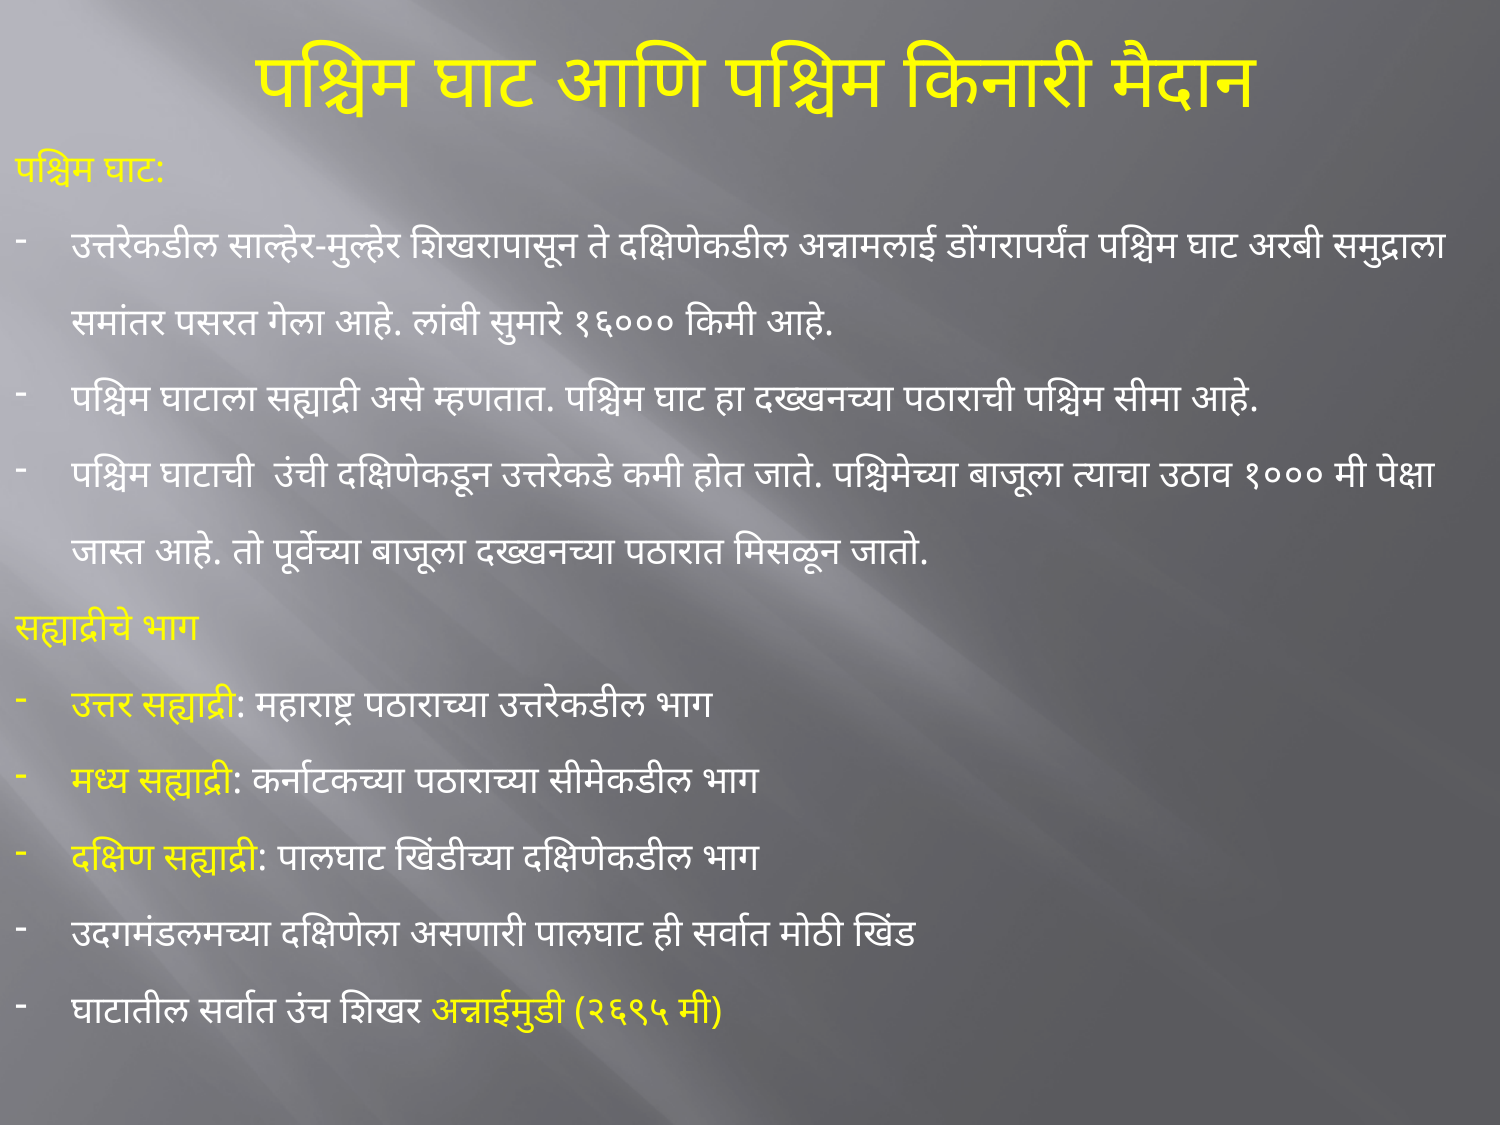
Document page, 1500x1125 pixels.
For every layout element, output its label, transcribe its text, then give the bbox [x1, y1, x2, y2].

text_box पश्चिम घाट आणि पश्चिम किनारी मैदान [49, 0, 1463, 105]
text_box पश्चिम घाट: उत्तरेकडील साल्हेर-मुल्हेर शिखरापासून ते दक्षिणेकडील अन्नामलाई डोंगरापर्यंत पश्चिम घाट अरबी समुद्राला समांतर पसरत गेला आहे. लांबी सुमारे १६००० किमी आहे. पश्चिम घाटाला सह्याद्री असे म्हणतात. पश्चिम घाट हा दख्खनच्या पठाराची पश्चिम सीमा आहे. पश्चिम घाटाची उंची दक्षिणेकडून उत्तरेकडे कमी होत जाते. पश्चिमेच्या बाजूला त्याचा उठाव १००० मी पेक्षा जास्त आहे. तो पूर्वेच्या बाजूला दख्खनच्या पठारात मिसळून जातो. सह्याद्रीचे भाग उत्तर सह्याद्री: महाराष्ट्र पठाराच्या उत्तरेकडील भाग मध्य सह्याद्री: कर्नाटकच्या पठाराच्या सीमेकडील भाग दक्षिण सह्याद्री: पालघाट खिंडीच्या दक्षिणेकडील भाग उदगमंडलमच्या दक्षिणेला असणारी पालघाट ही सर्वात मोठी खिंड घाटातील सर्वात उंच शिखर अन्नाईमुडी (२६९५ मी) [0, 105, 1500, 1115]
